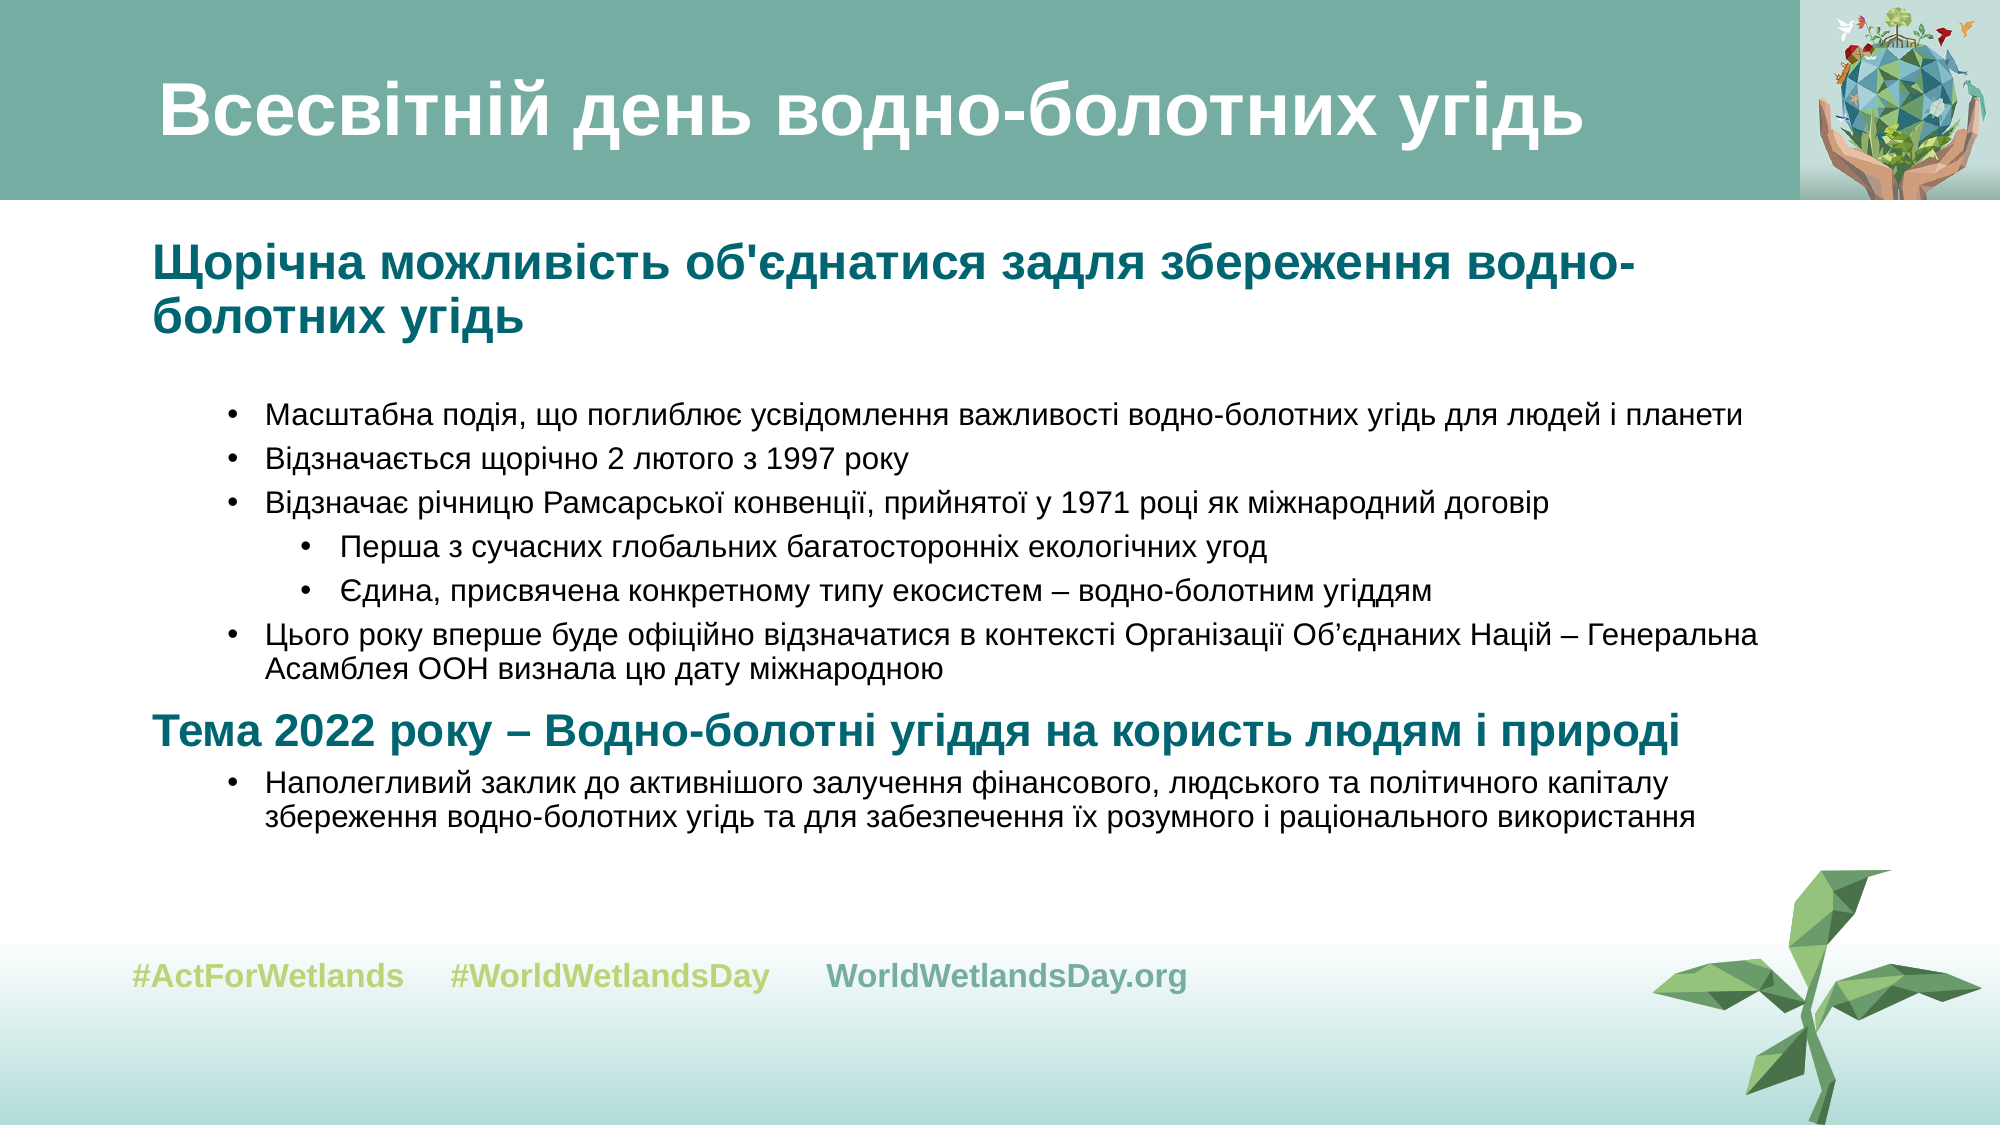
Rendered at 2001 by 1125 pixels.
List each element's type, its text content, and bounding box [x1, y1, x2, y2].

picture [1799, 0, 2000, 201]
text_box #ActForWetlands #WorldWetlandsDay WorldWetlandsDay.org [117, 947, 1546, 1027]
text_box Всесвітній день водно-болотних угідь [143, 5, 1780, 223]
text_box [0, 0, 1797, 200]
text_box Щорічна можливість об'єднатися задля збереження водно-болотних угідь Масштабна подія, що поглиблює усвідомлення важливості водно-болотних угідь для людей і планети Відзначається щорічно 2 лютого з 1997 року Відзначає річницю Рамсарської конвенції, прийнятої у 1971 році як міжнародний договір Перша з сучасних глобальних багатосторонніх екологічних угод Єдина, присвячена конкретному типу екосистем – водно-болотним угіддям Цього року вперше буде офіційно відзначатися в контексті Організації Об’єднаних Націй – Генеральна Асамблея ООН визнала цю дату міжнародною Тема 2022 року – Водно-болотні угіддя на користь людям і природі Наполегливий заклик до активнішого залучення фінансового, людського та політичного капіталу збереження водно-болотних угідь та для забезпечення їх розумного і раціонального використання [137, 228, 1863, 991]
picture [1652, 870, 1982, 1125]
